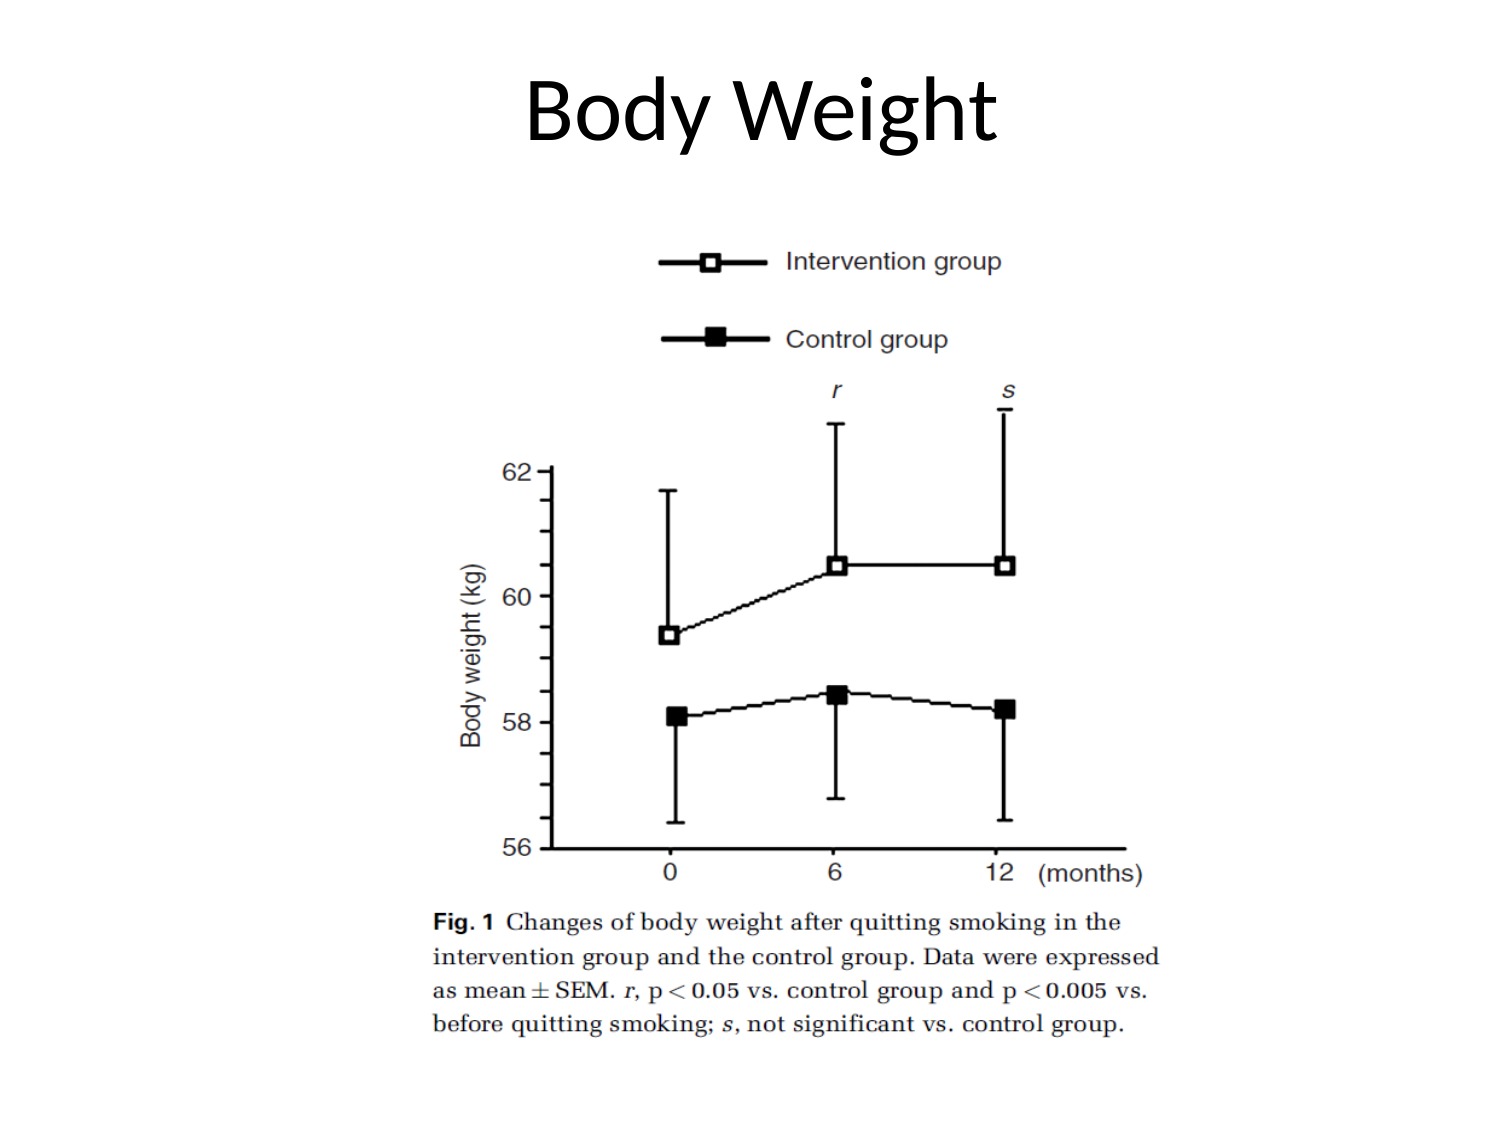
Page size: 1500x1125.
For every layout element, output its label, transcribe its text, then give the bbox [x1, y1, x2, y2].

picture [324, 196, 1200, 1077]
title Body Weight [86, 9, 1437, 198]
